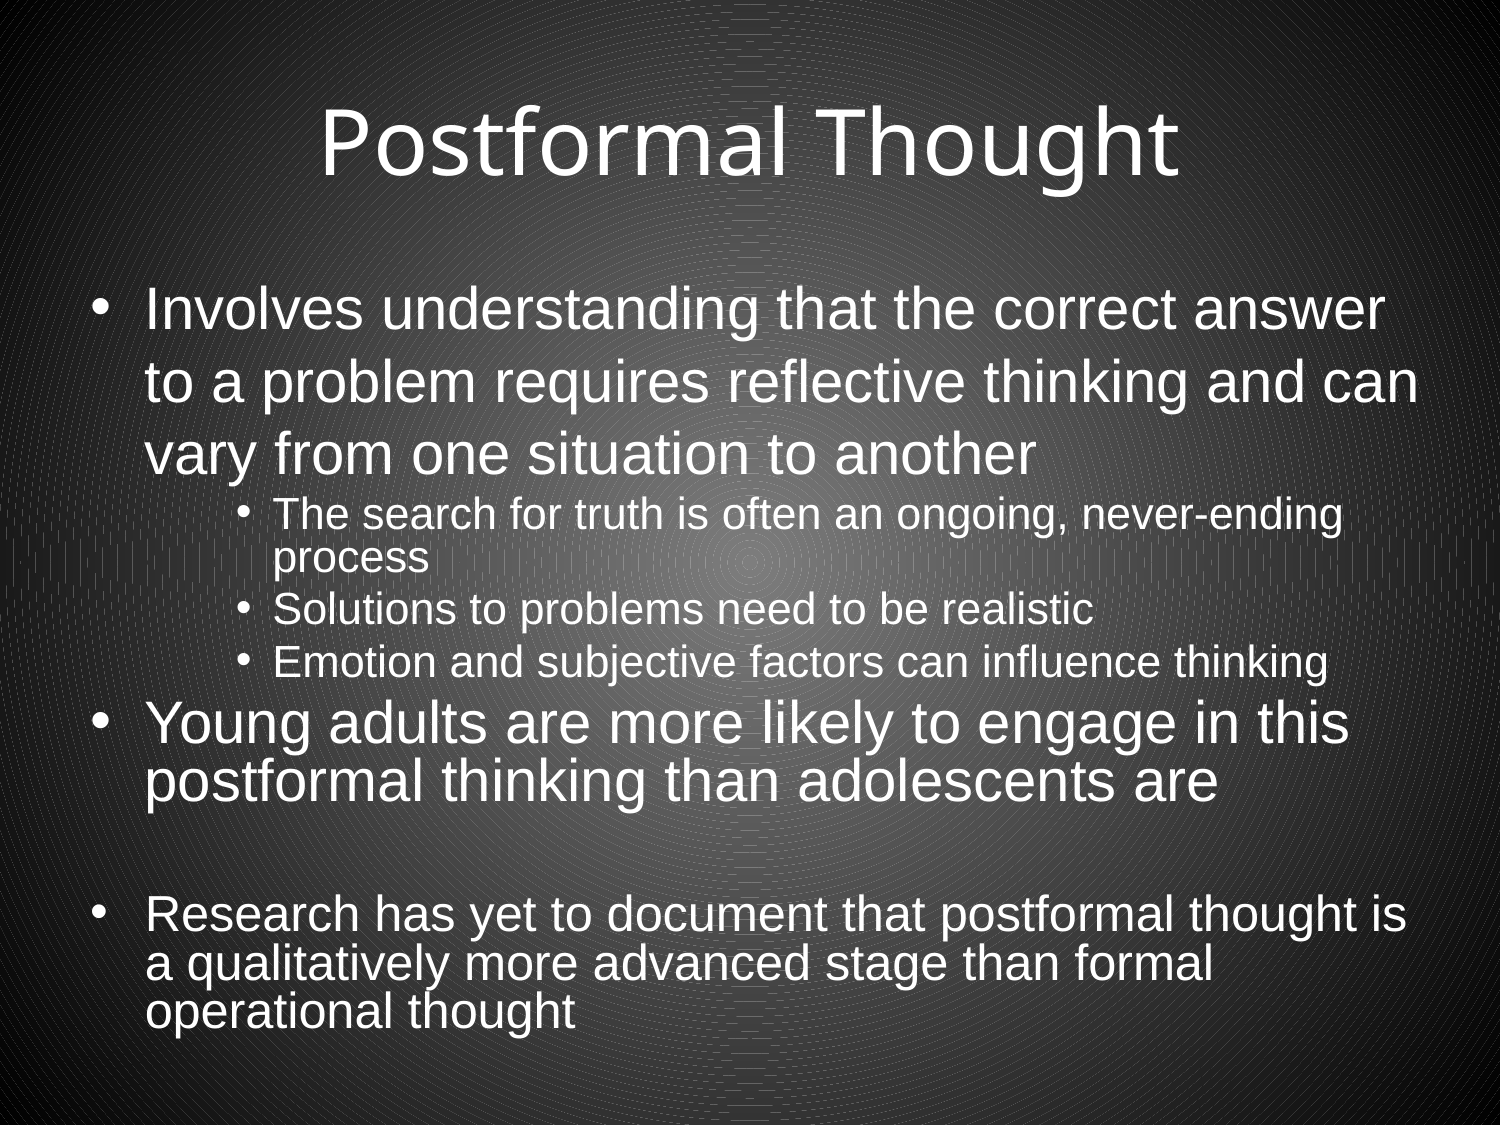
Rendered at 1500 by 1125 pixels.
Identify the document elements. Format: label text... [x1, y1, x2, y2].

title Postformal Thought [75, 45, 1425, 233]
list Involves understanding that the correct answer to a problem requires reflective thinking and can vary from one situation to another The search for truth is often an ongoing, never-ending process Solutions to problems need to be realistic Emotion and subjective factors can influence thinking Young adults are more likely to engage in this postformal thinking than adolescents are Research has yet to document that postformal thought is a qualitatively more advanced stage than formal operational thought [75, 262, 1463, 1063]
